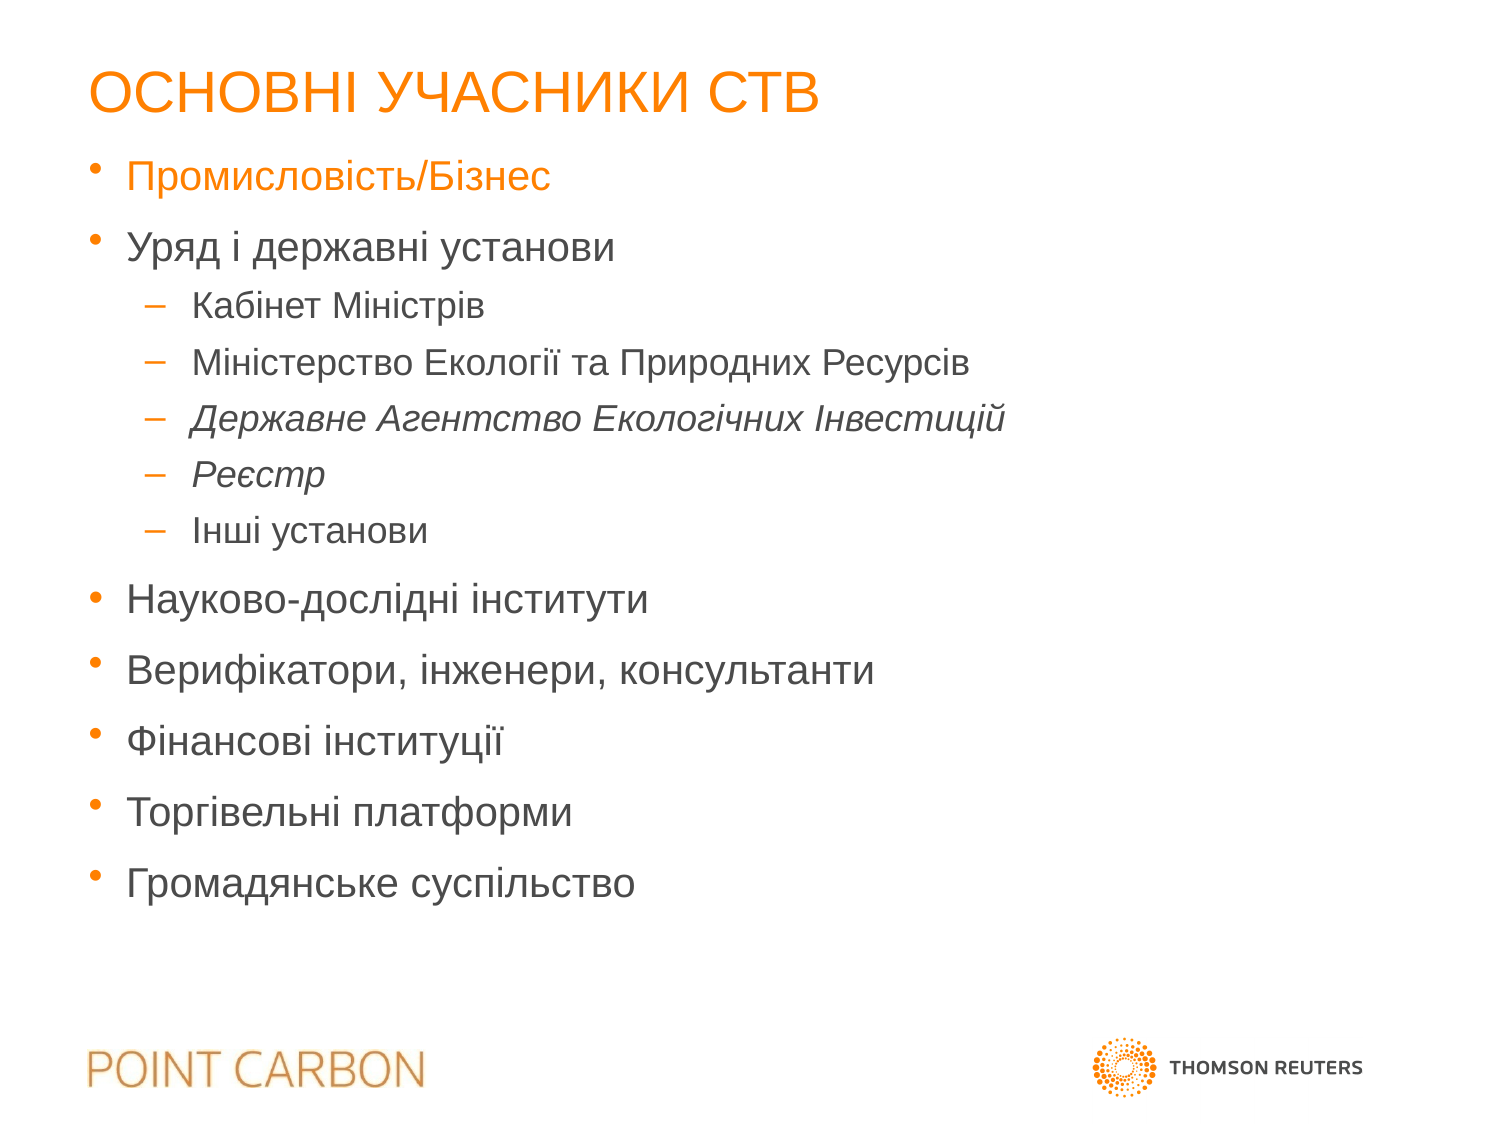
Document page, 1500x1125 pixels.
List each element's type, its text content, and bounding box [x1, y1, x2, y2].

picture [87, 1049, 445, 1088]
picture [1091, 1037, 1363, 1125]
title Основні учасники СТВ [88, 35, 1448, 126]
list Промисловість/Бізнес Уряд і державні установи Кабінет Міністрів Міністерство Екології та Природних Ресурсів Державне Агентство Екологічних Інвестицій Реєстр Інші установи Науково-дослідні інститути Верифікатори, інженери, консультанти Фінансові інституції Торгівельні платформи Громадянське суспільство [88, 148, 1448, 1001]
